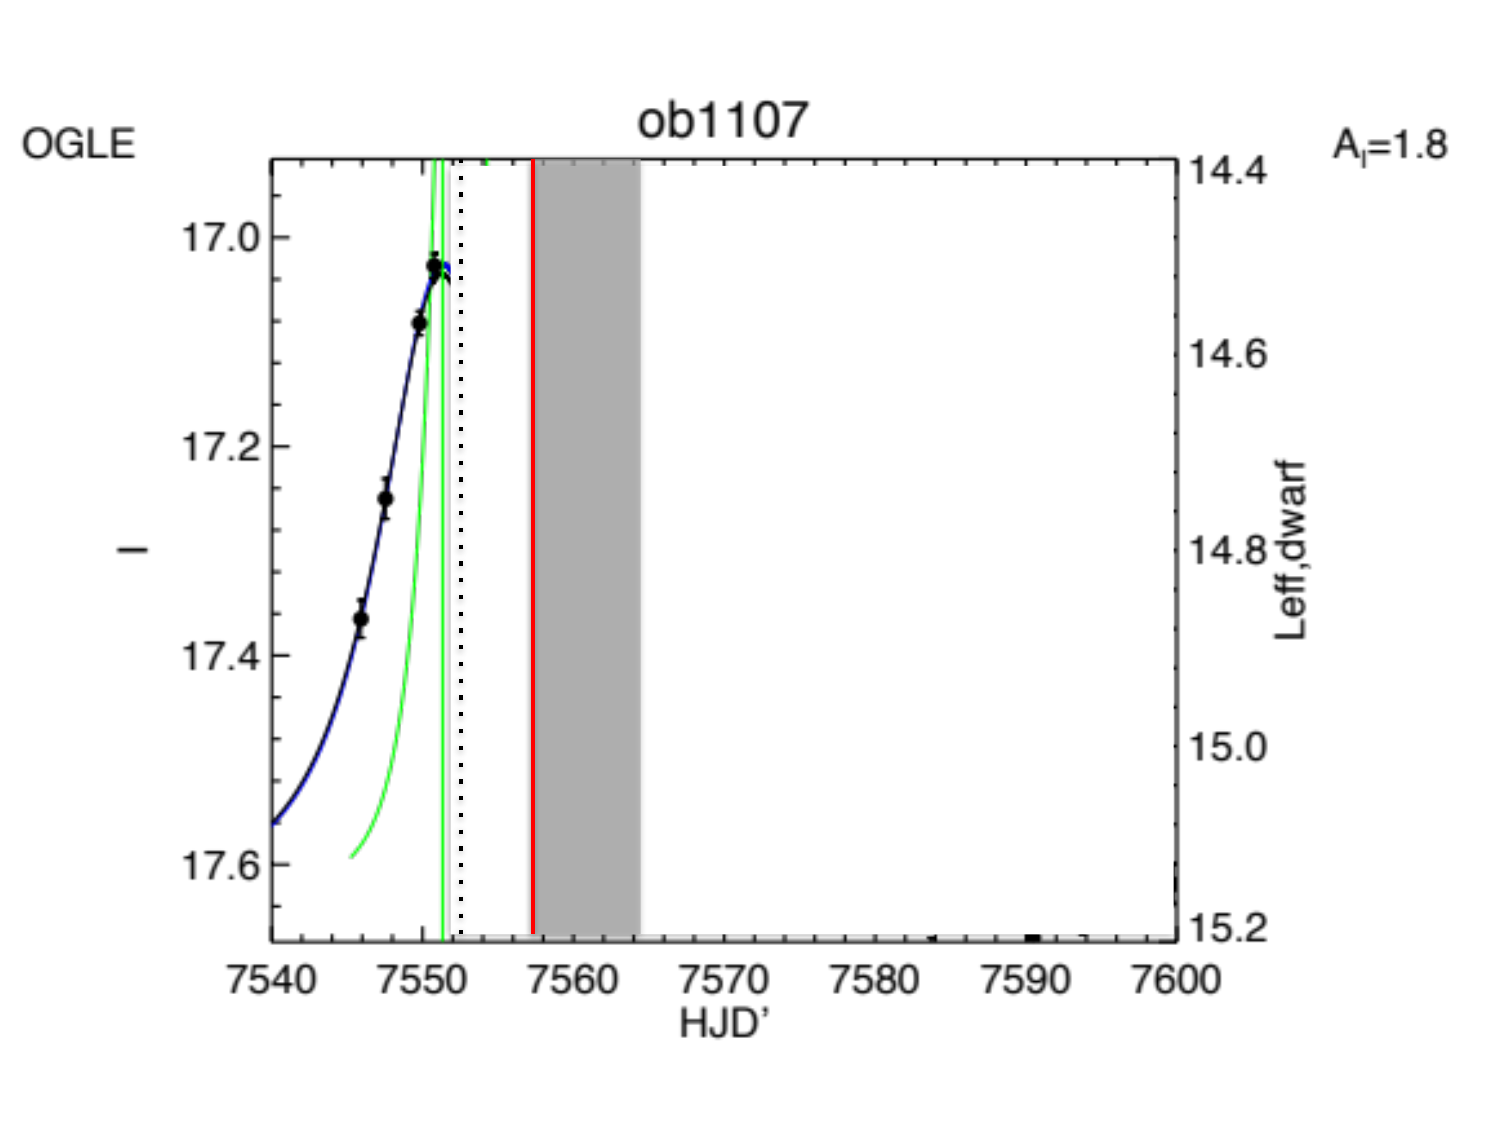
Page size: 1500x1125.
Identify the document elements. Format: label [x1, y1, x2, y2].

picture [0, 63, 1500, 1065]
